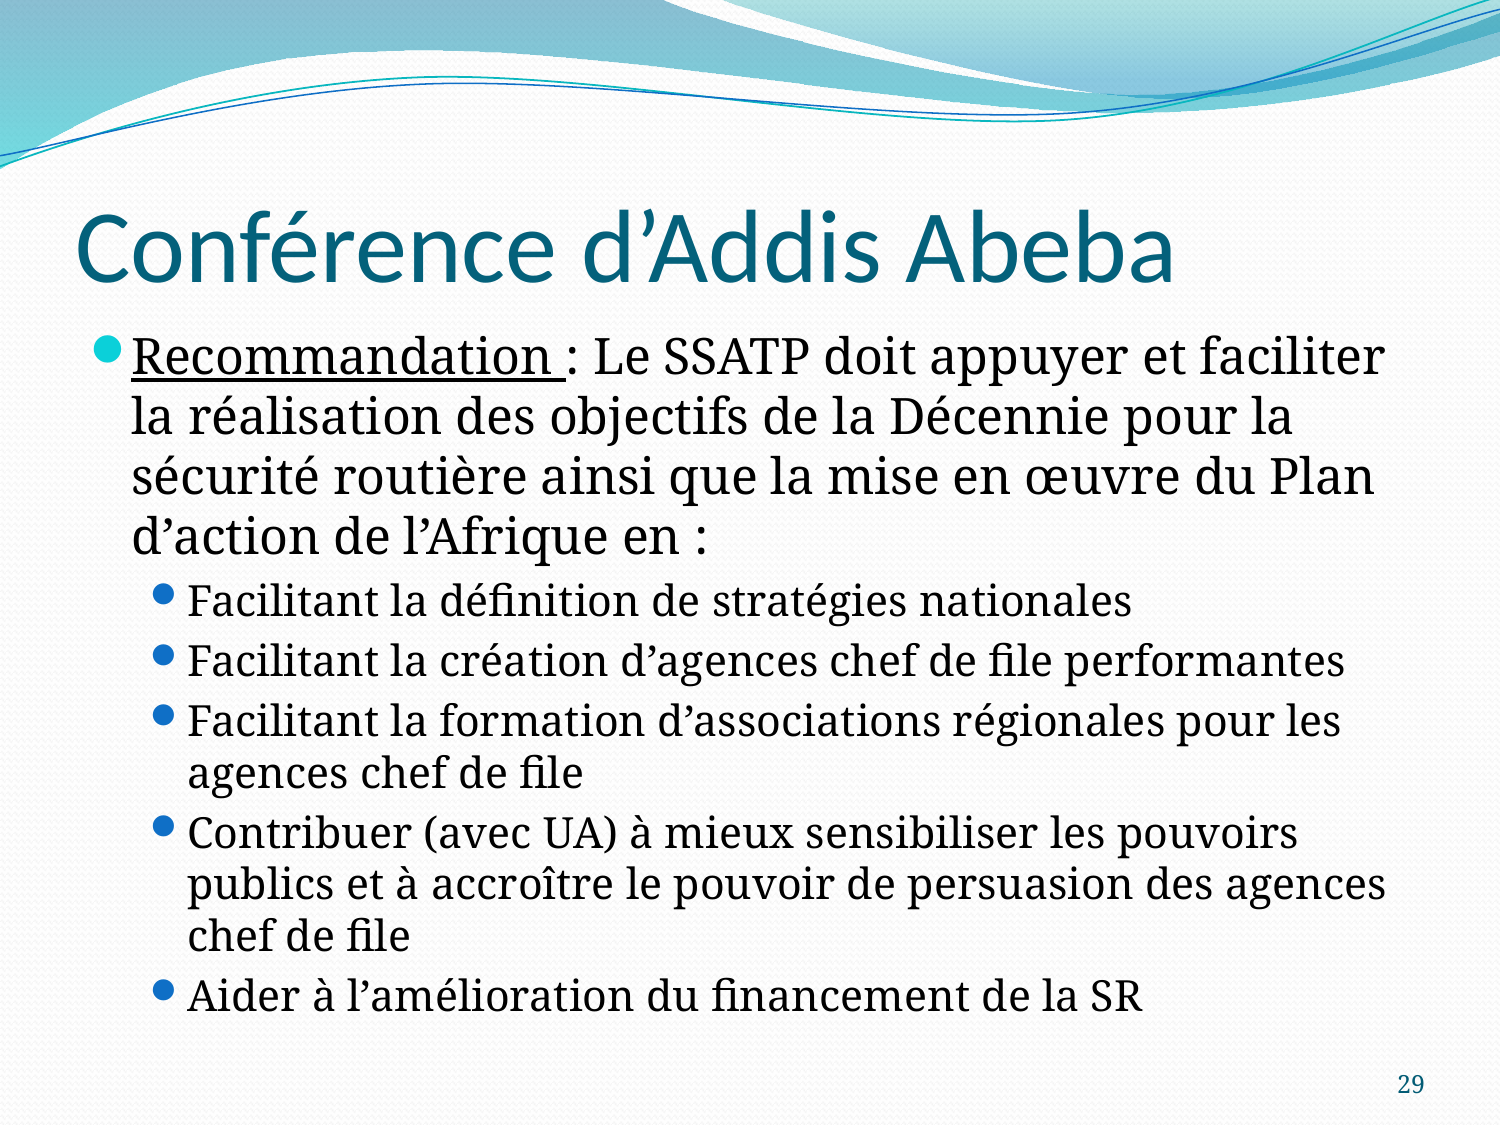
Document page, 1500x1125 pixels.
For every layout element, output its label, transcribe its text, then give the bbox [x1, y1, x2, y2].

list Recommandation : Le SSATP doit appuyer et faciliter la réalisation des objectifs de la Décennie pour la sécurité routière ainsi que la mise en œuvre du Plan d’action de l’Afrique en : Facilitant la définition de stratégies nationales Facilitant la création d’agences chef de file performantes Facilitant la formation d’associations régionales pour les agences chef de file Contribuer (avec UA) à mieux sensibiliser les pouvoirs publics et à accroître le pouvoir de persuasion des agences chef de file Aider à l’amélioration du financement de la SR [75, 317, 1425, 1038]
slide_number 29 [1299, 1042, 1425, 1103]
title Conférence d’Addis Abeba [75, 115, 1425, 303]
